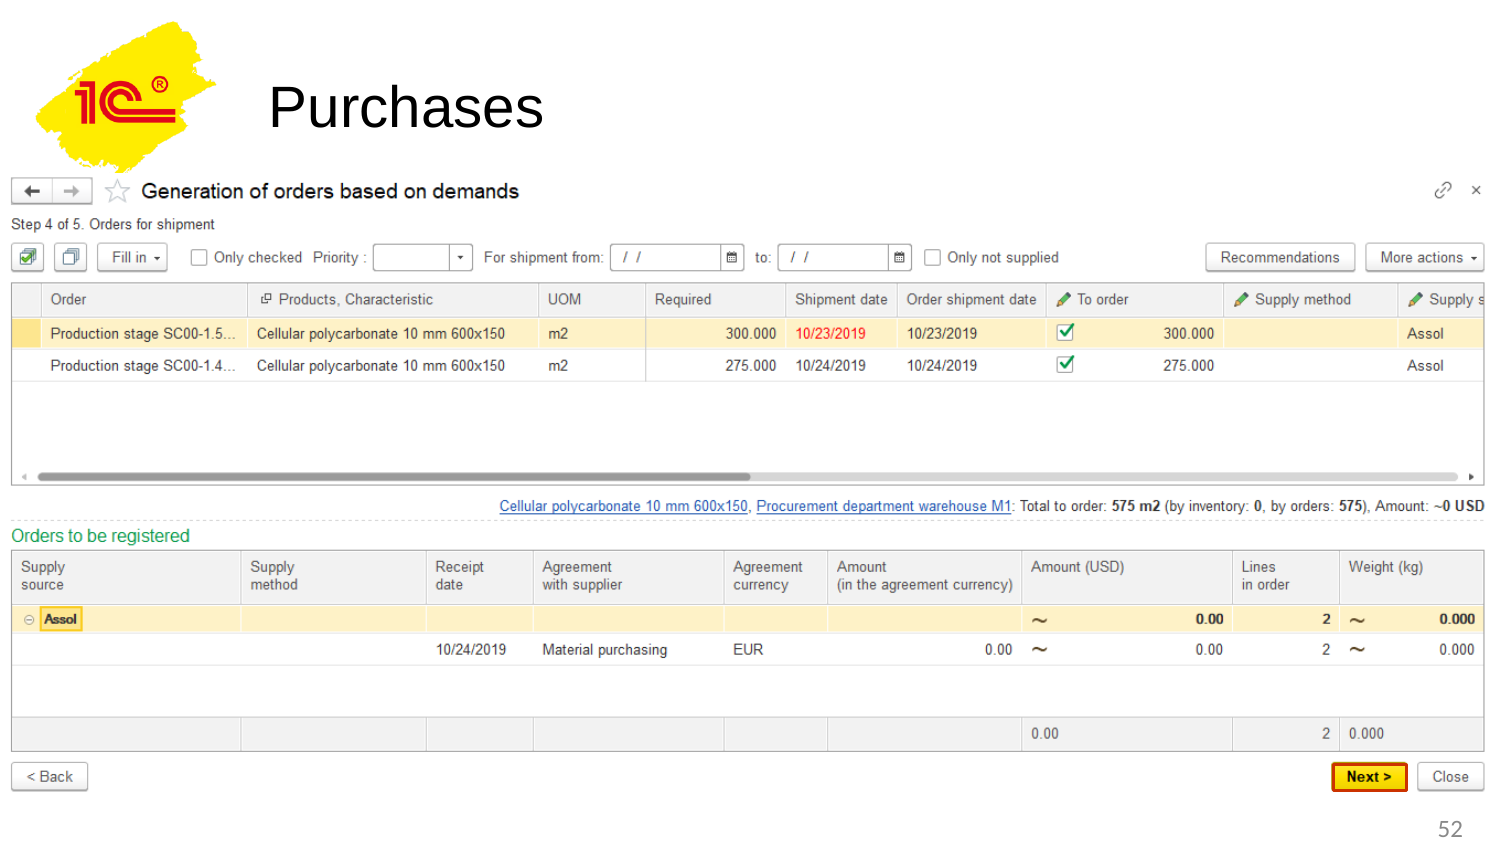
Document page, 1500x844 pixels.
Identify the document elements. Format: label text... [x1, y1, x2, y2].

slide_number 52 [1352, 813, 1479, 844]
title Purchases [253, 33, 1152, 172]
picture [0, 0, 1500, 805]
